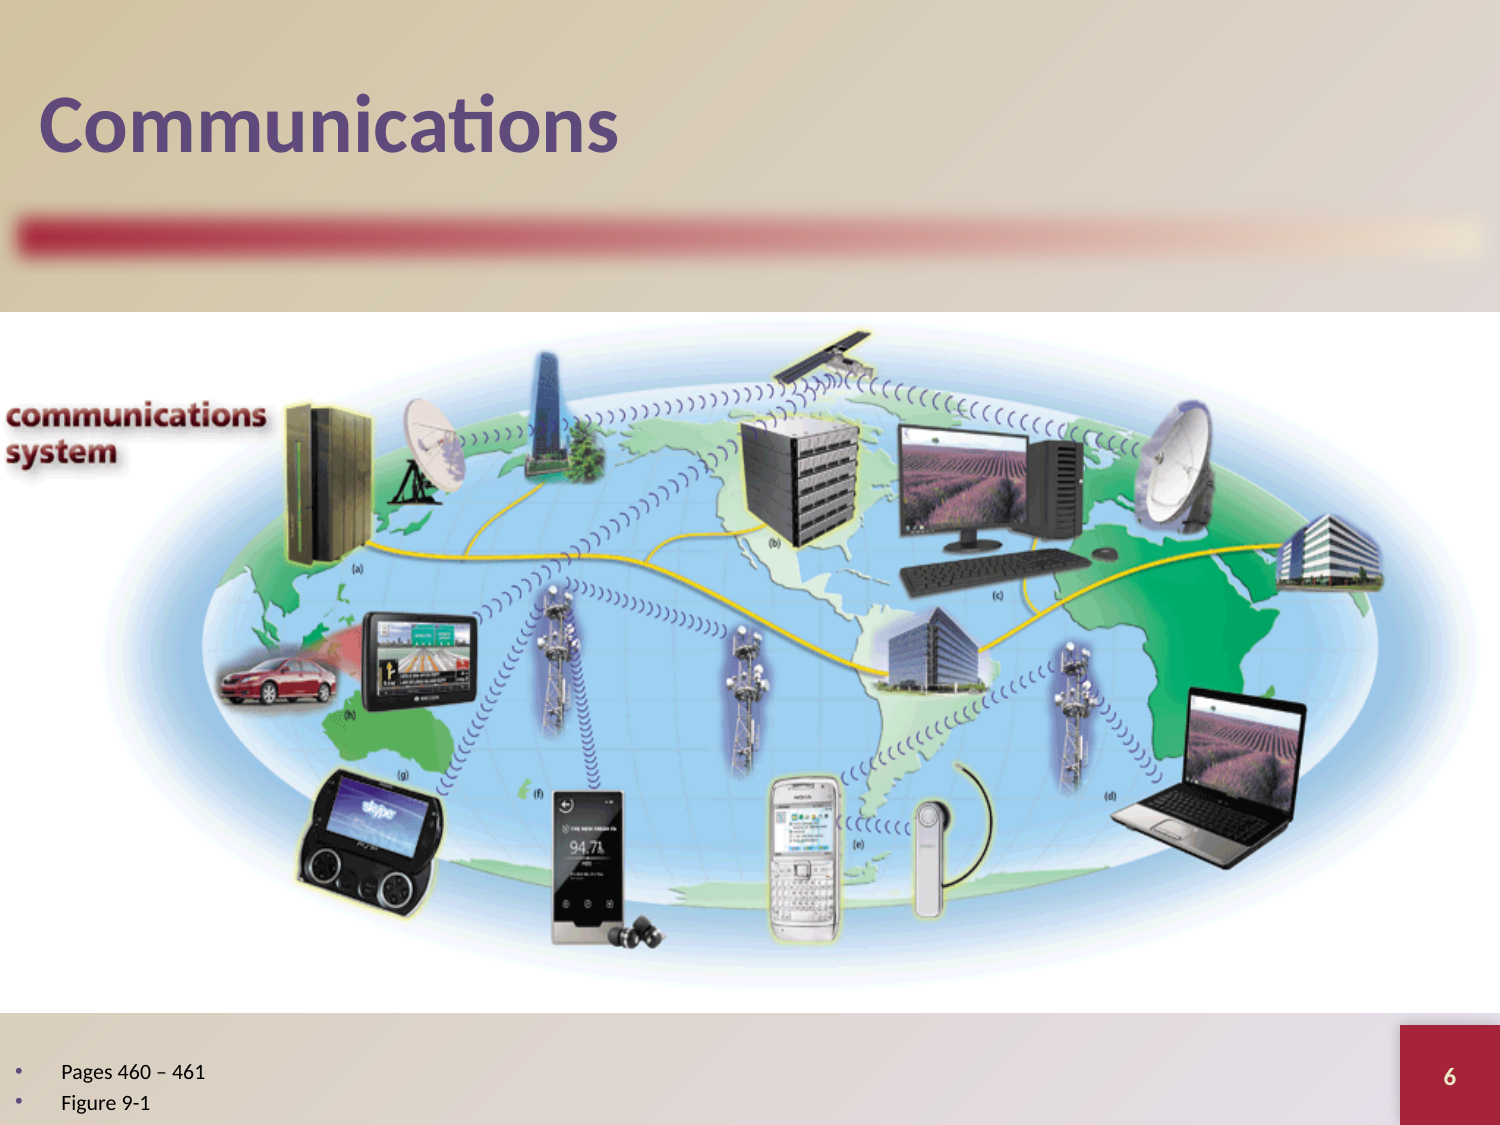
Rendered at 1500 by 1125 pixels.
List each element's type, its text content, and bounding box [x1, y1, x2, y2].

title Communications [24, 24, 1475, 213]
list Pages 460 – 461 Figure 9-1 [0, 1050, 275, 1125]
slide_number 6 [1400, 1025, 1500, 1125]
picture [0, 312, 1500, 1013]
